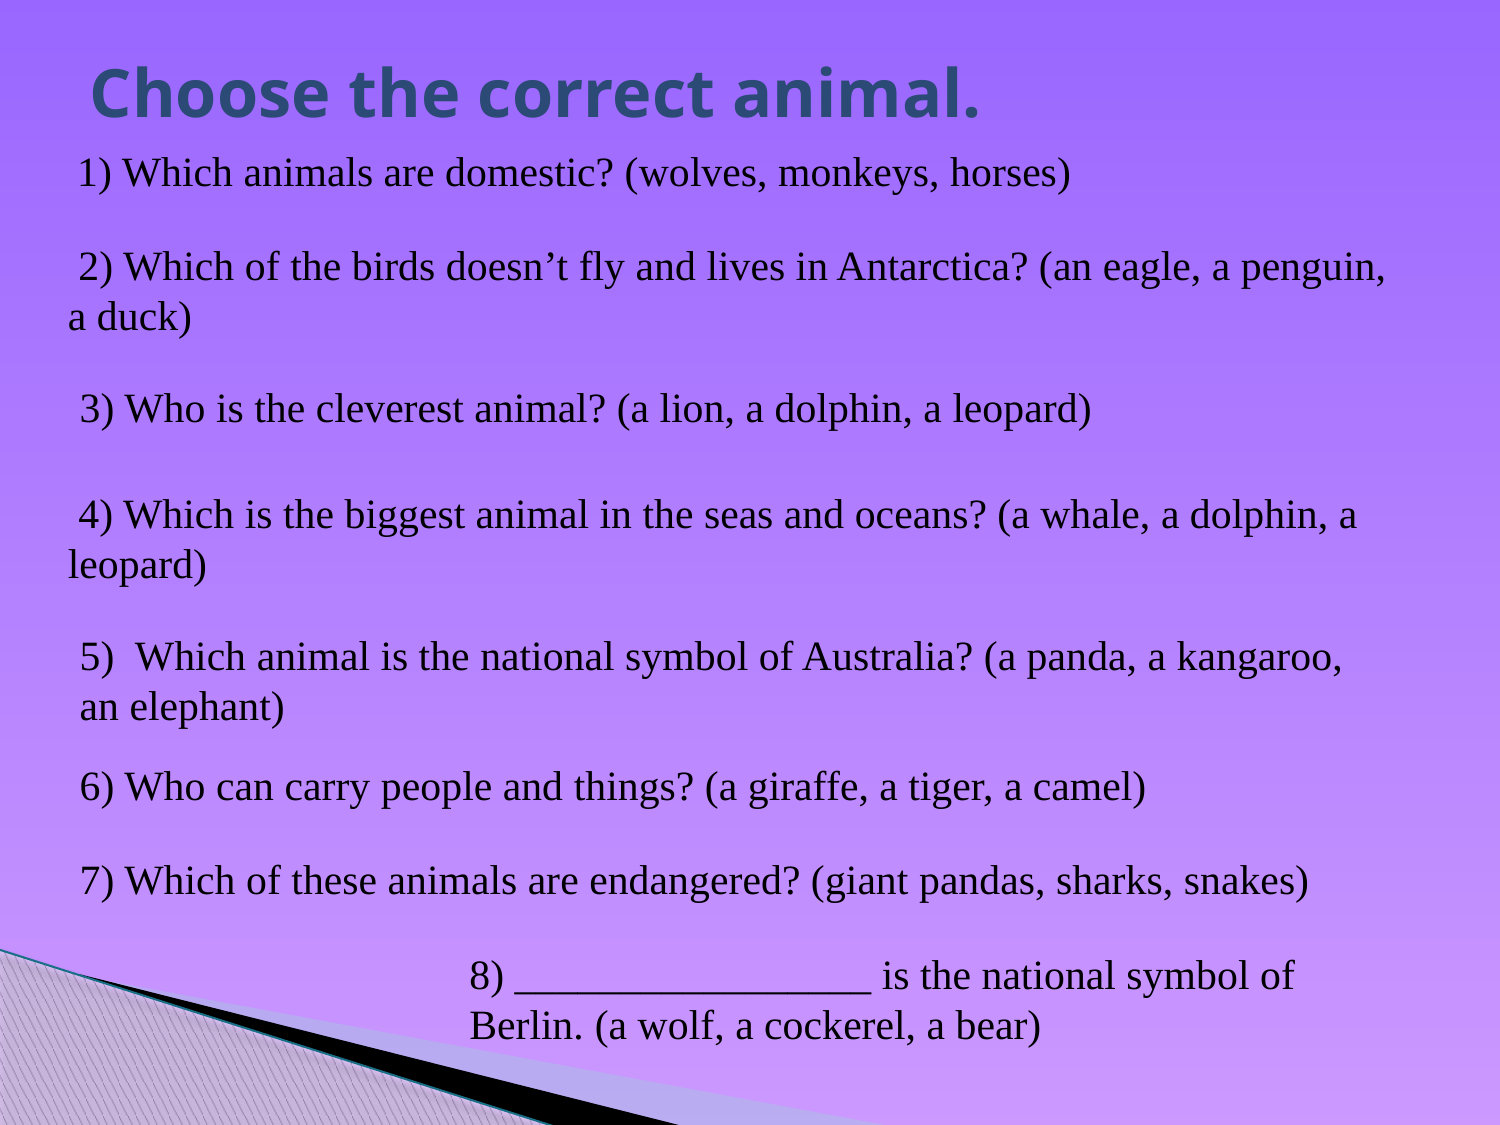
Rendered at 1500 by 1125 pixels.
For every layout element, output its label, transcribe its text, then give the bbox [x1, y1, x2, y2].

text_box 5) Which animal is the national symbol of Australia? (a panda, a kangaroo, an elephant) [64, 621, 1376, 737]
text_box 1) Which animals are domestic? (wolves, monkeys, horses) [41, 137, 1500, 202]
text_box 4) Which is the biggest animal in the seas and oceans? (a whale, a dolphin, a leopard) [53, 479, 1412, 595]
text_box 8) _________________ is the national symbol of Berlin. (a wolf, a cockerel, a bear) [454, 940, 1424, 1056]
title Choose the correct animal. [75, 45, 1199, 137]
text_box 3) Who is the cleverest animal? (a lion, a dolphin, a leopard) [64, 373, 1436, 439]
text_box 2) Which of the birds doesn’t fly and lives in Antarctica? (an eagle, a penguin, a duck) [53, 231, 1424, 347]
text_box 6) Who can carry people and things? (a giraffe, a tiger, a camel) [64, 751, 1306, 817]
text_box 7) Which of these animals are endangered? (giant pandas, sharks, snakes) [64, 846, 1430, 911]
